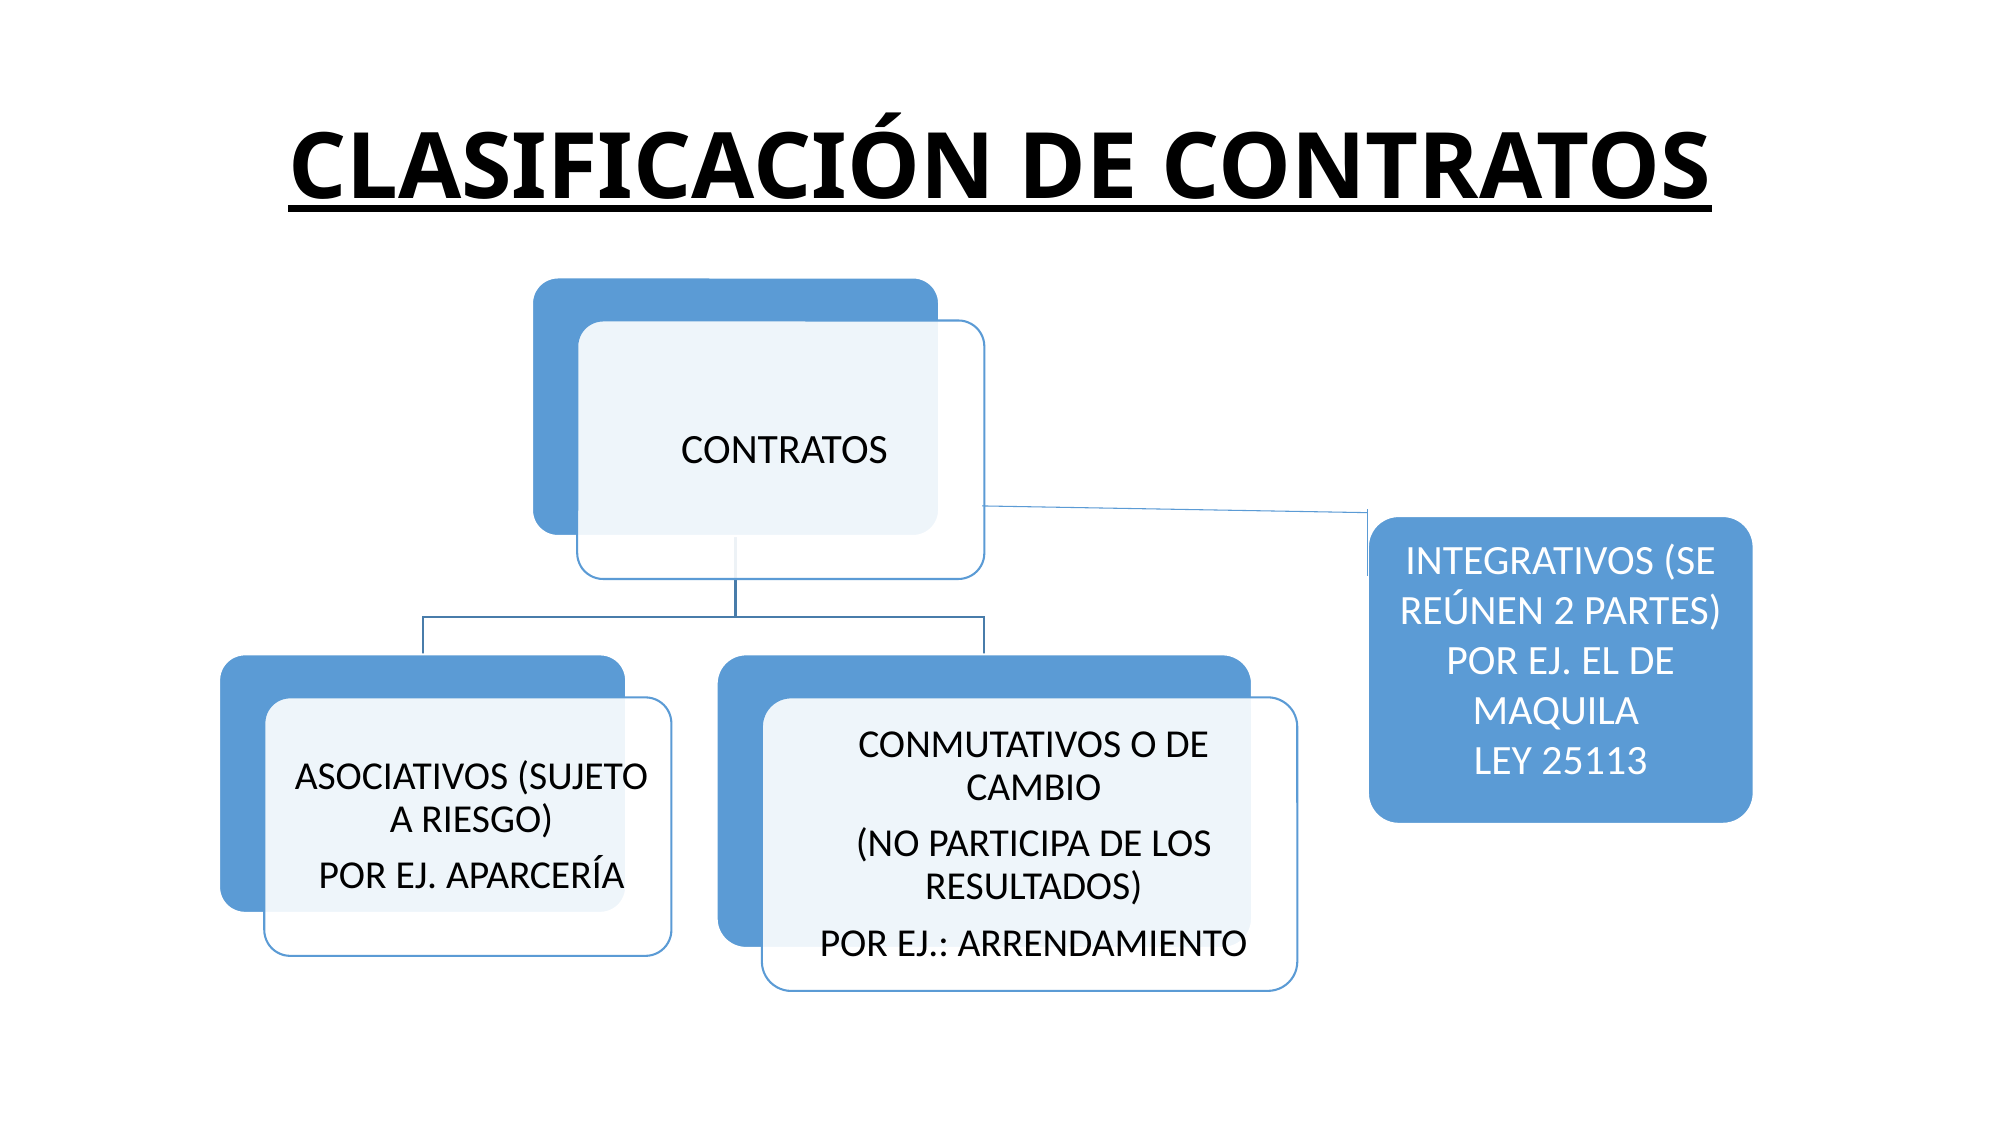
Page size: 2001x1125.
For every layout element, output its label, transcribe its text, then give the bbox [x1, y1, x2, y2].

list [0, 277, 1621, 992]
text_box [982, 505, 1368, 513]
title CLASIFICACIÓN DE CONTRATOS [137, 59, 1863, 278]
text_box INTEGRATIVOS (SE REÚNEN 2 PARTES) POR EJ. EL DE MAQUILA LEY 25113 [1621, 514, 1755, 825]
